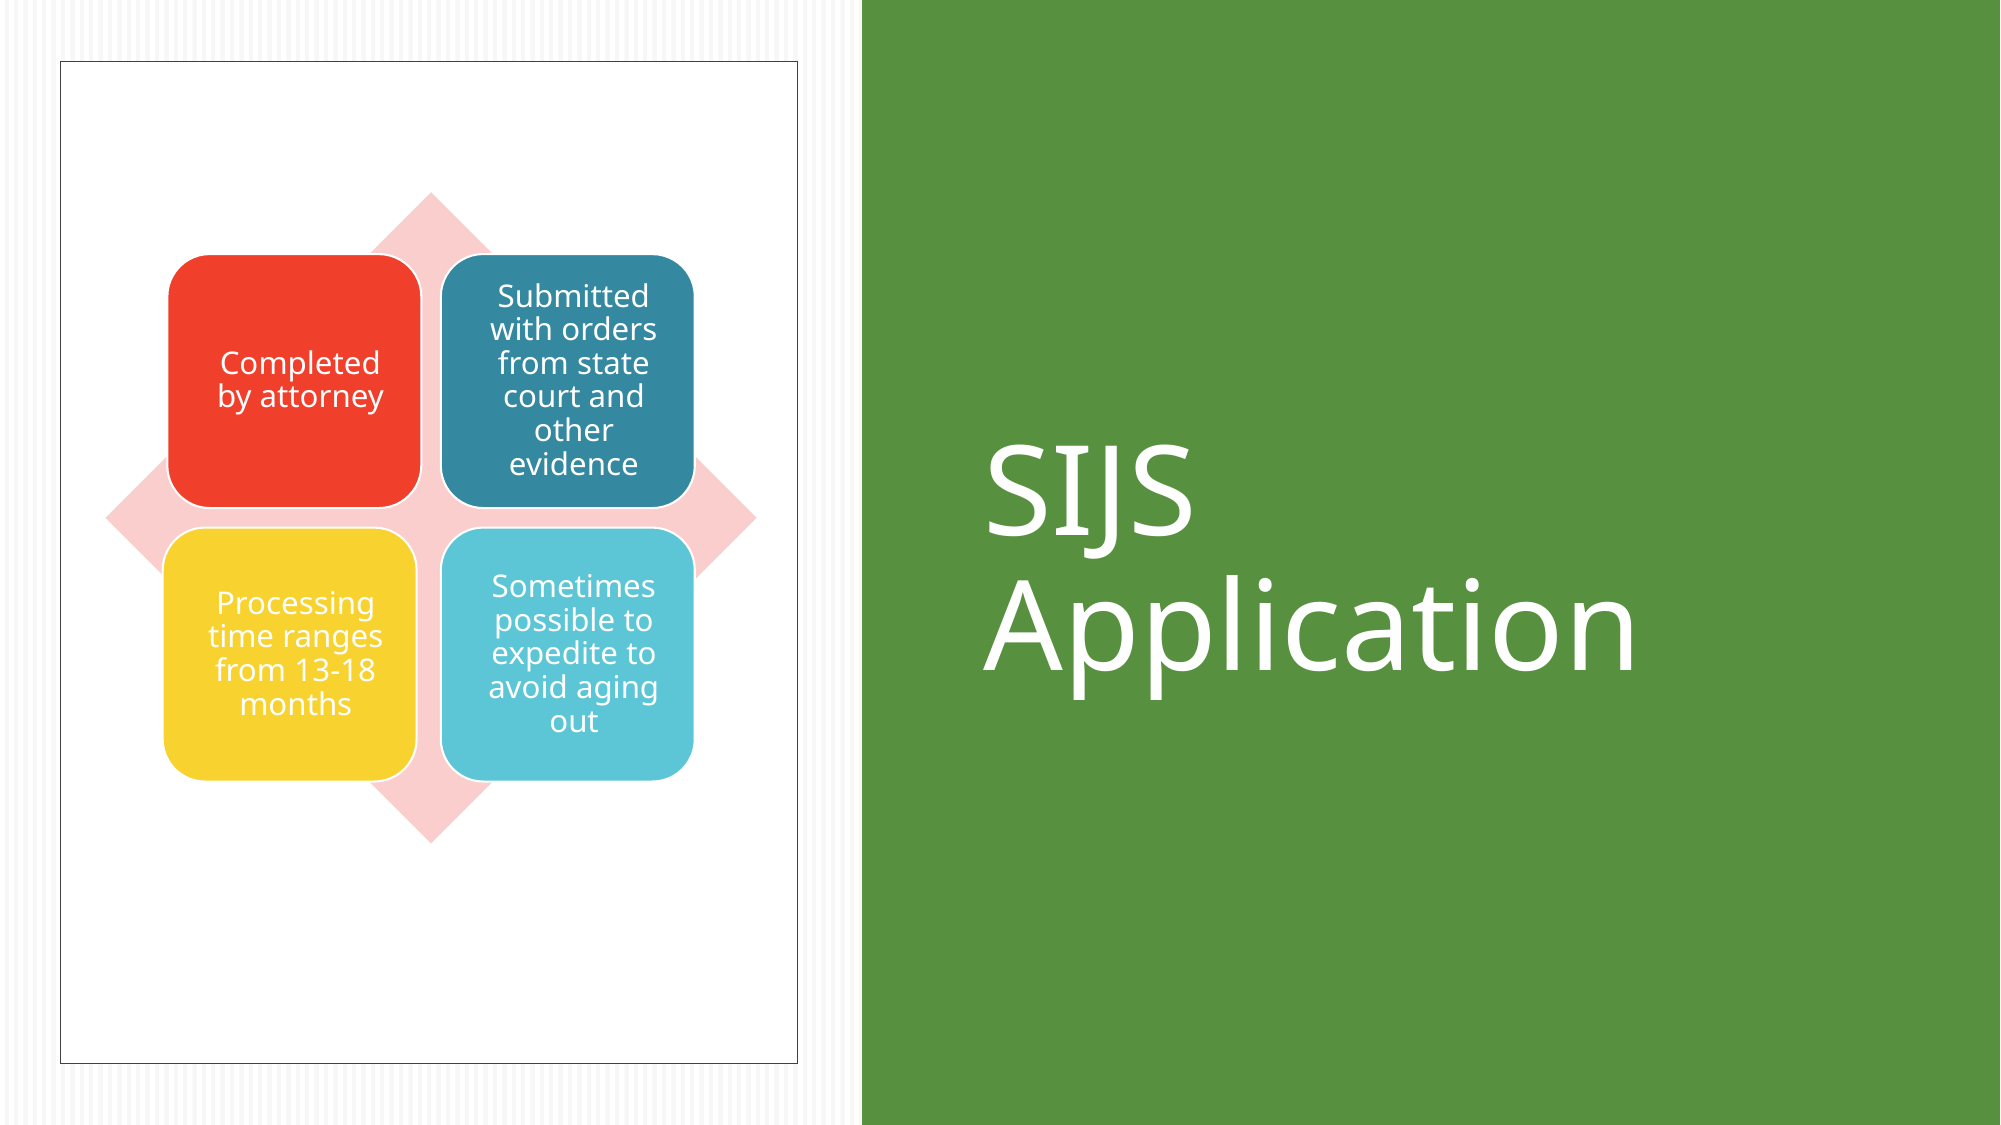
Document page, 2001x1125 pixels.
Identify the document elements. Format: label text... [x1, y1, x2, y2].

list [105, 61, 757, 975]
text_box [861, 0, 2000, 1125]
text_box [0, 0, 861, 1125]
title SIJS Application [968, 105, 1895, 1020]
text_box [60, 61, 798, 1064]
